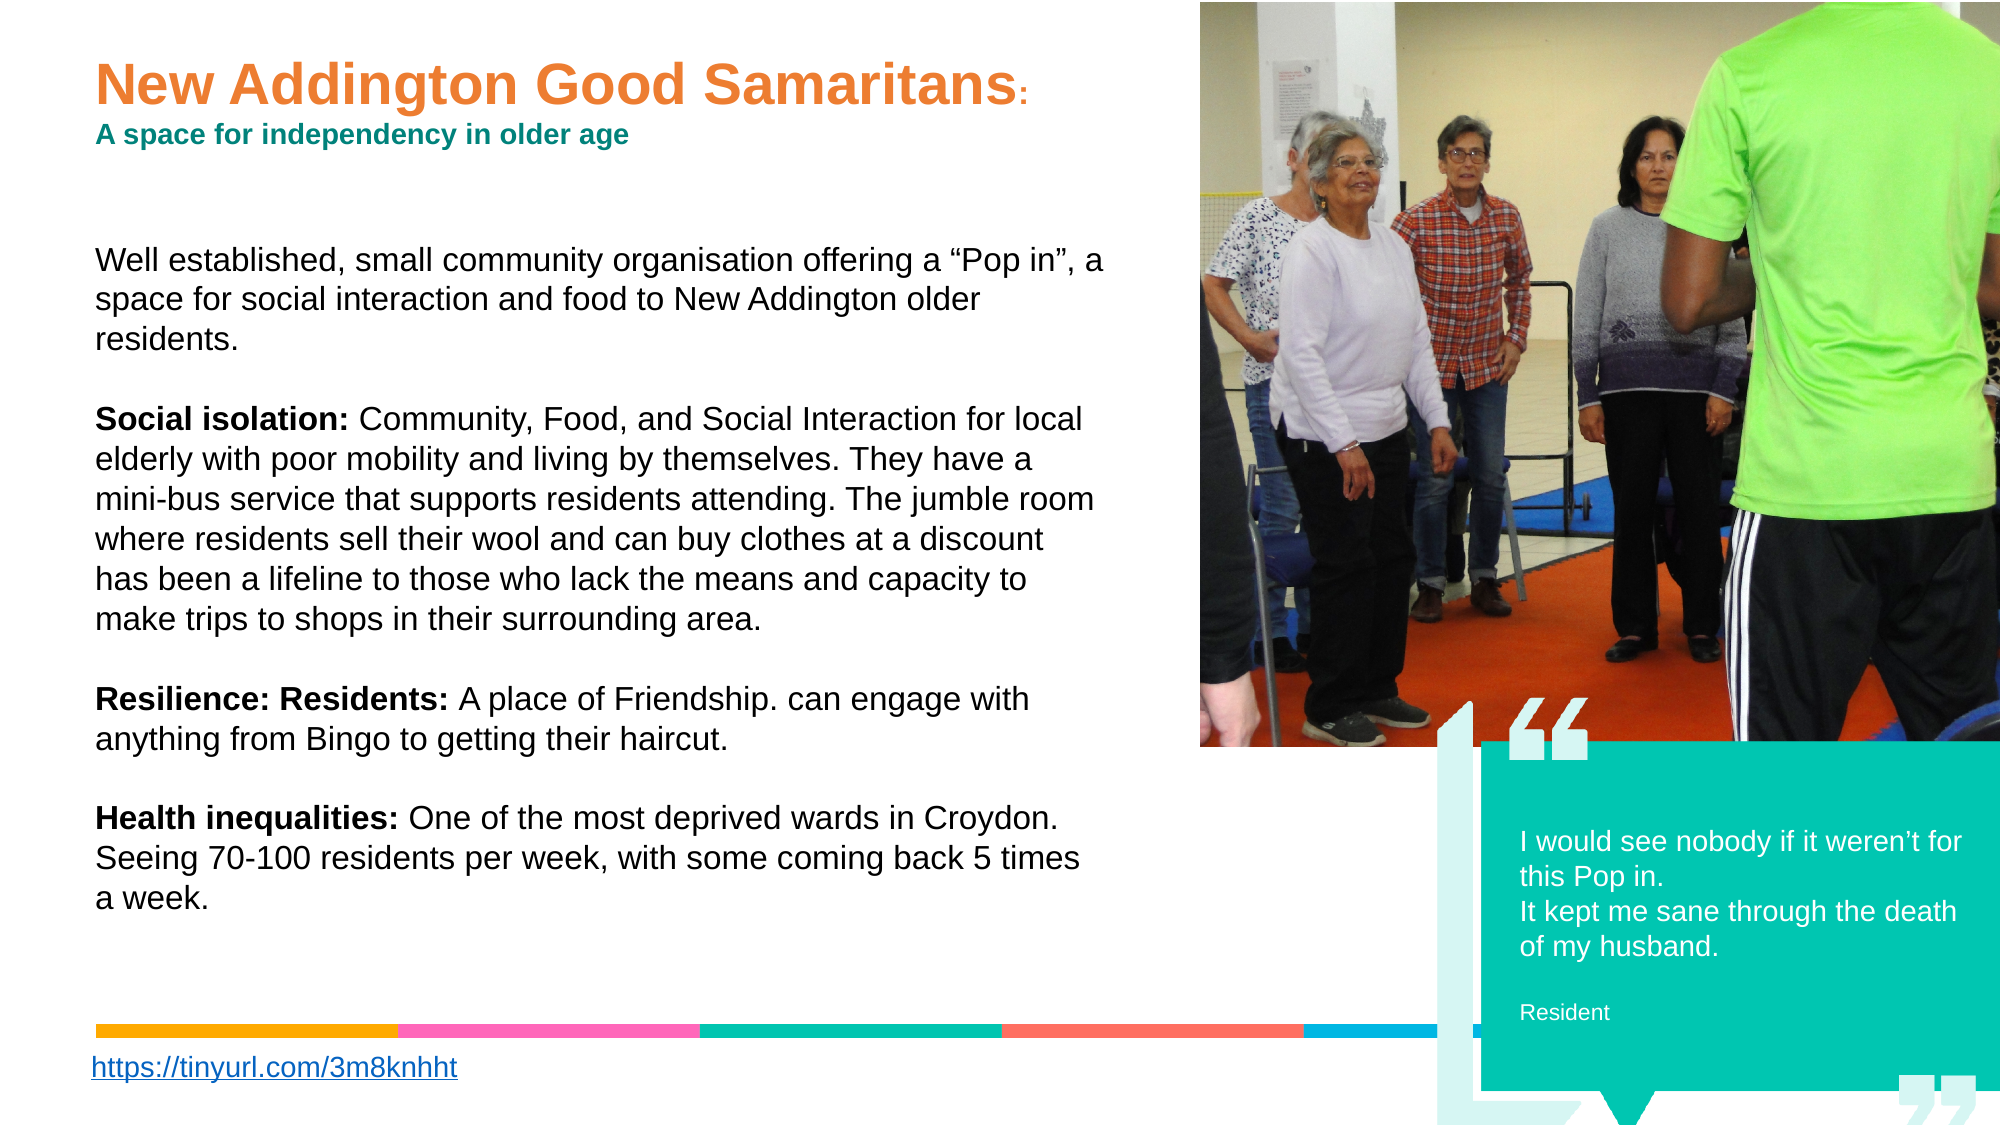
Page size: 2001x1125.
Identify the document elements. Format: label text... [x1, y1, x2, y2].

picture [96, 1024, 1303, 1038]
text_box Well established, small community organisation offering a “Pop in”, a space for social interaction and food to New Addington older residents. Social isolation: Community, Food, and Social Interaction for local elderly with poor mobility and living by themselves. They have a mini-bus service that supports residents attending. The jumble room where residents sell their wool and can buy clothes at a discount has been a lifeline to those who lack the means and capacity to make trips to shops in their surrounding area. Resilience: Residents: A place of Friendship. can engage with anything from Bingo to getting their haircut. Health inequalities: One of the most deprived wards in Croydon. Seeing 70-100 residents per week, with some coming back 5 times a week. [80, 230, 1121, 994]
text_box https://tinyurl.com/3m8knhht [76, 1040, 1081, 1125]
picture [1199, 2, 2000, 1125]
text_box New Addington Good Samaritans: A space for independency in older age [80, 38, 1081, 229]
